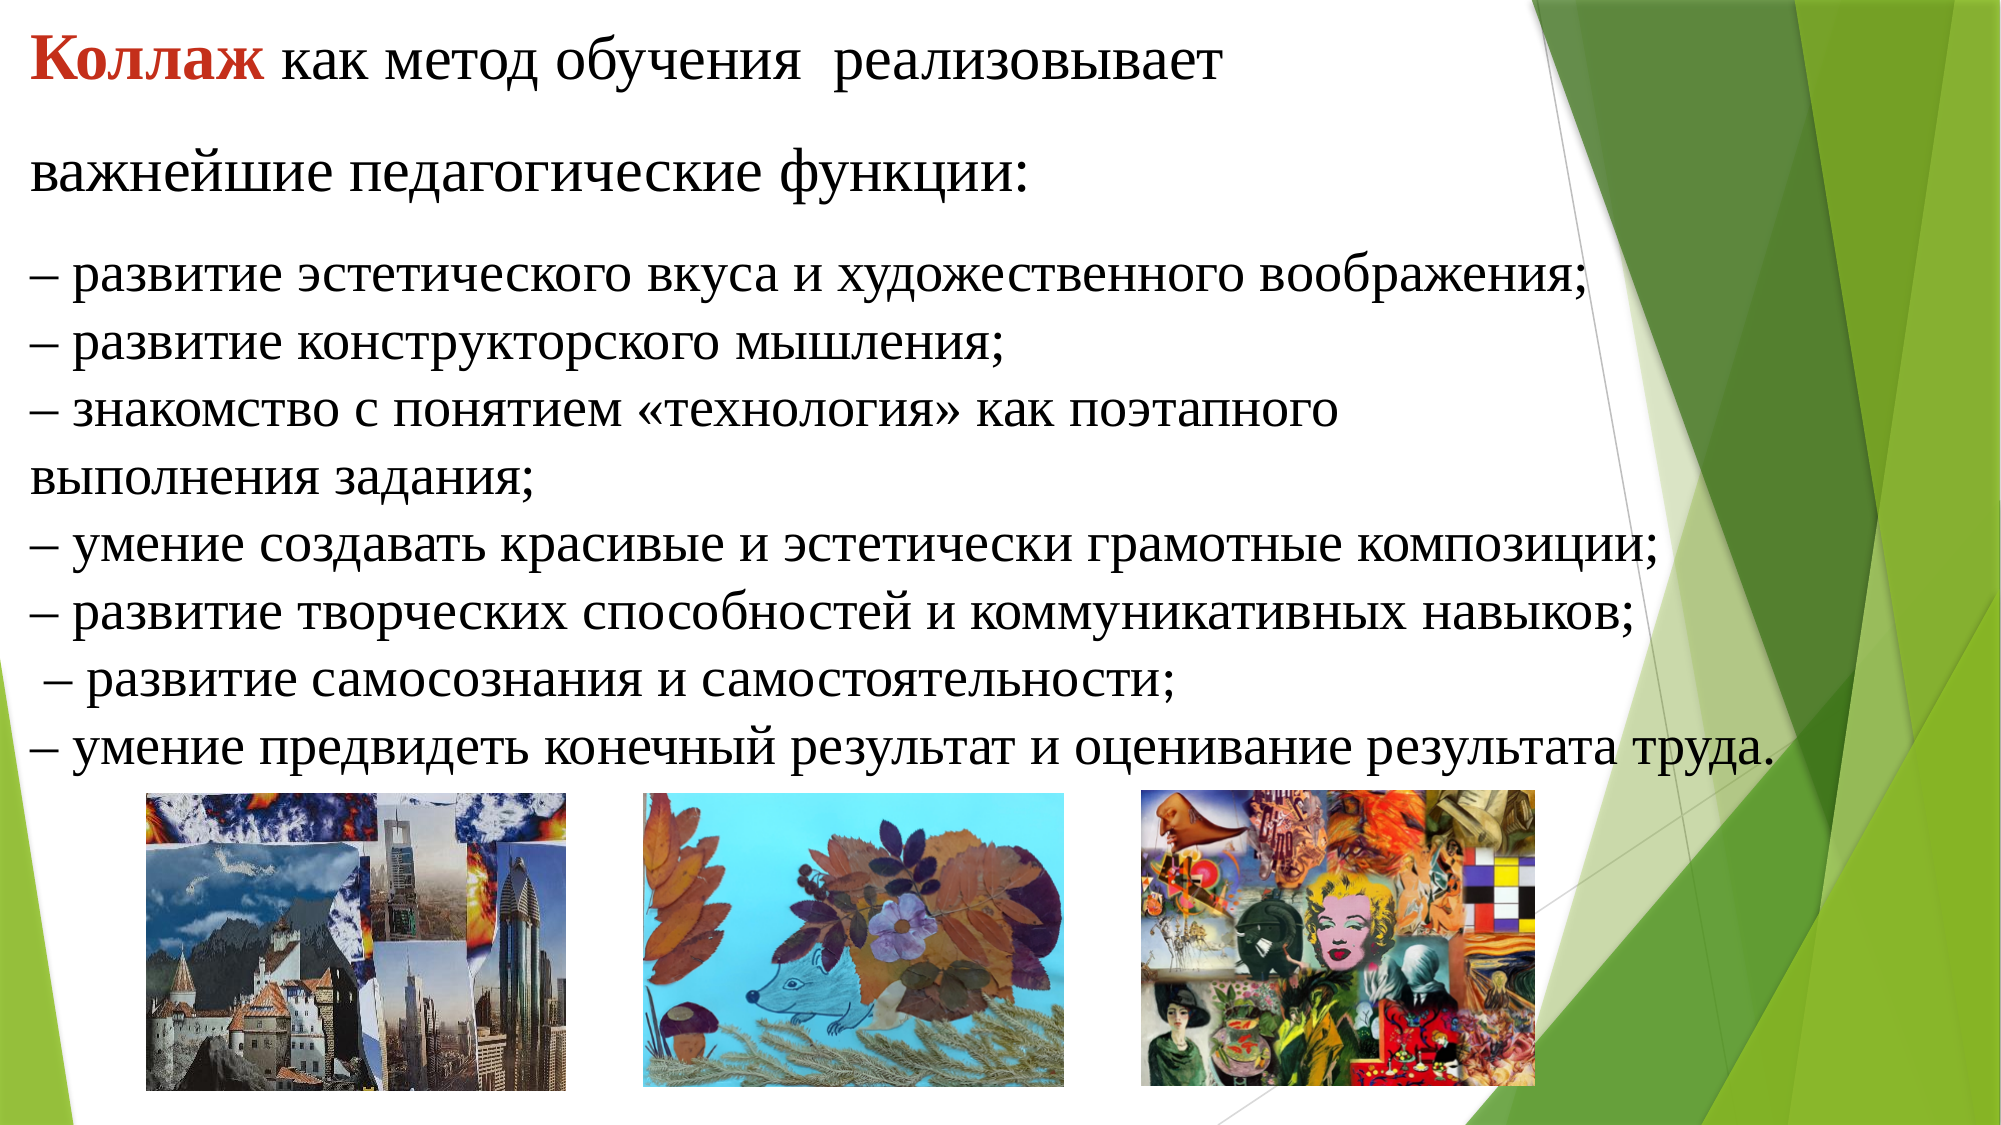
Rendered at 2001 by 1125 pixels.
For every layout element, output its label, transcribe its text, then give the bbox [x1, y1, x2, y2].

picture [145, 793, 567, 1092]
picture [643, 793, 1065, 1088]
text_box Коллаж как метод обучения реализовывает важнейшие педагогические функции: – развитие эстетического вкуса и художественного воображения; – развитие конструкторского мышления; – знакомство с понятием «технология» как поэтапного выполнения задания; – умение создавать красивые и эстетически грамотные композиции; – развитие творческих способностей и коммуникативных навыков; – развитие самосознания и самостоятельности; – умение предвидеть конечный результат и оценивание результата труда. [15, 0, 1816, 783]
picture [1141, 790, 1536, 1087]
